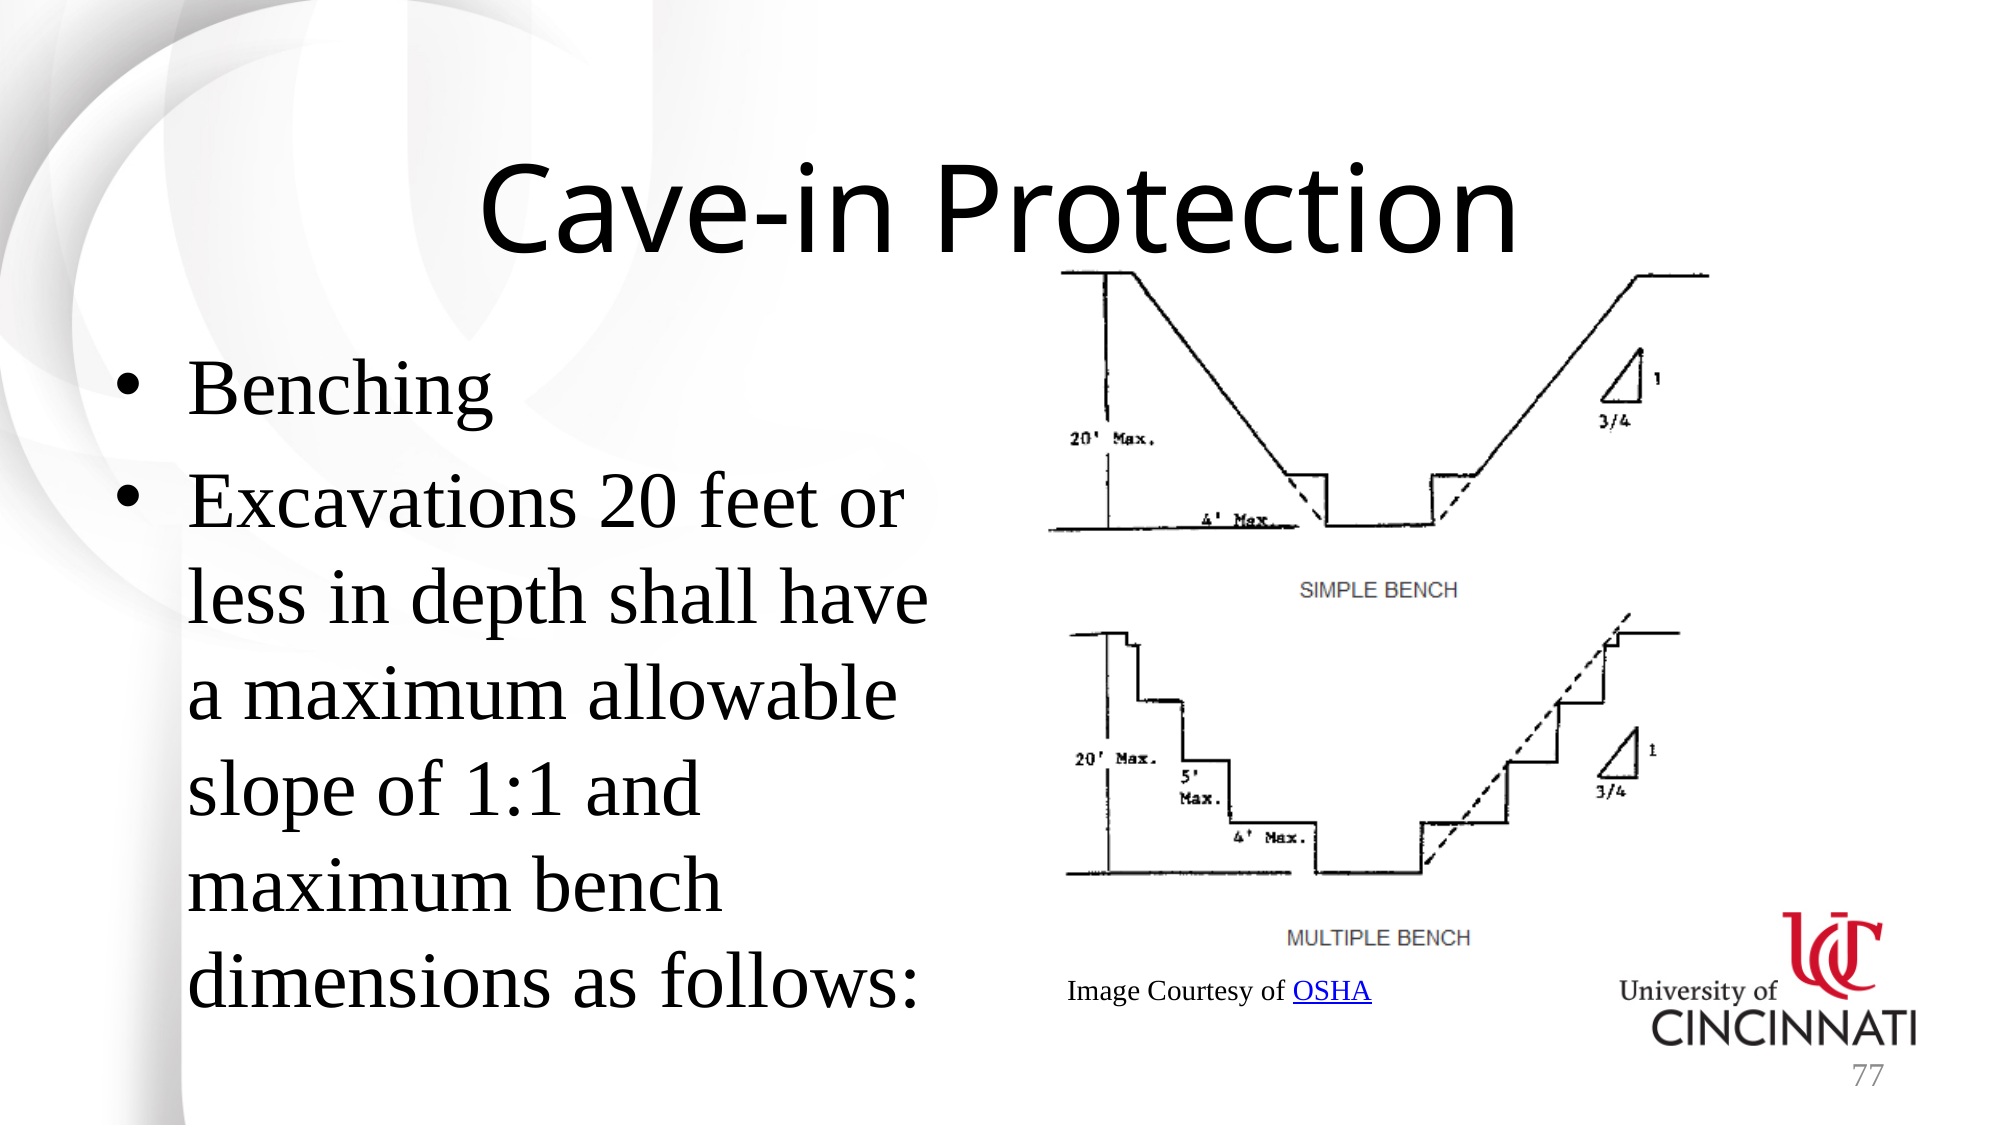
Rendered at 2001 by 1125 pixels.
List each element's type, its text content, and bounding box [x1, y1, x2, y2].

title Cave-in Protection [99, 110, 1900, 298]
picture [0, 0, 2001, 1125]
text_box Image Courtesy of OSHA [1052, 977, 1388, 1015]
slide_number 77 [1433, 1042, 1900, 1103]
list Benching Excavations 20 feet or less in depth shall have a maximum allowable slope of 1:1 and maximum bench dimensions as follows: [99, 327, 961, 1043]
